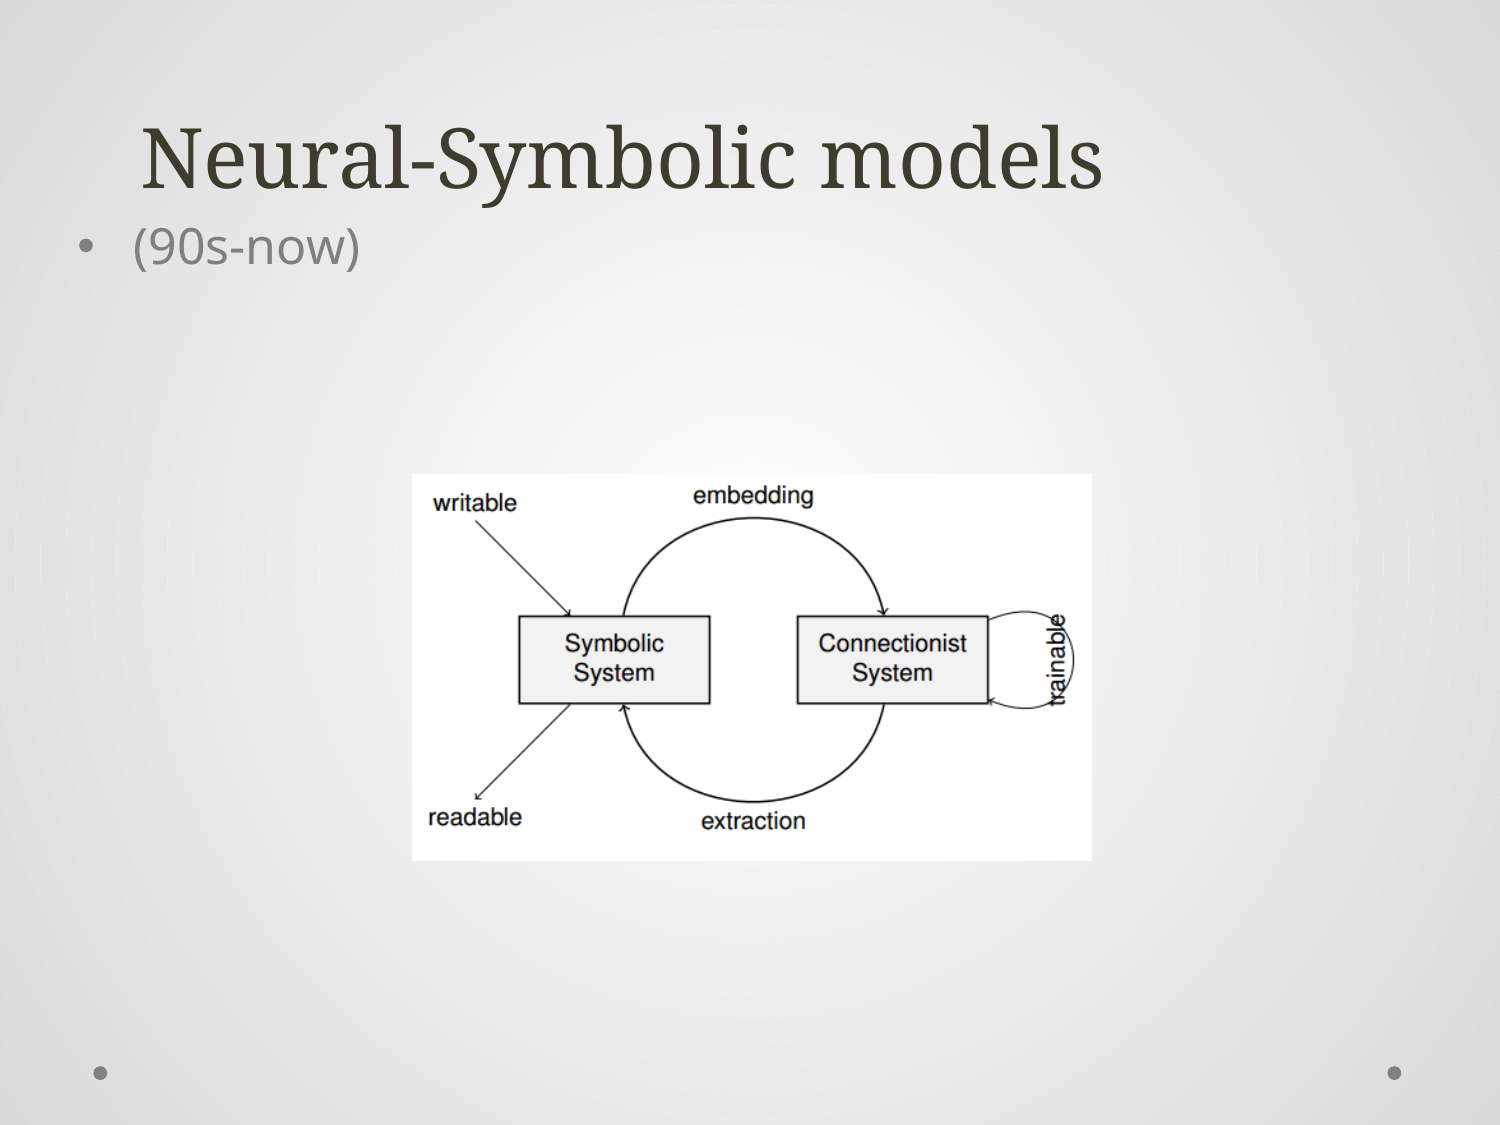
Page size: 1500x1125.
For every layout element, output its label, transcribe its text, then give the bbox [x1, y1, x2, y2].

picture [412, 474, 1092, 862]
title Neural-Symbolic models [125, 0, 1175, 207]
list (90s-now) [62, 207, 1413, 950]
